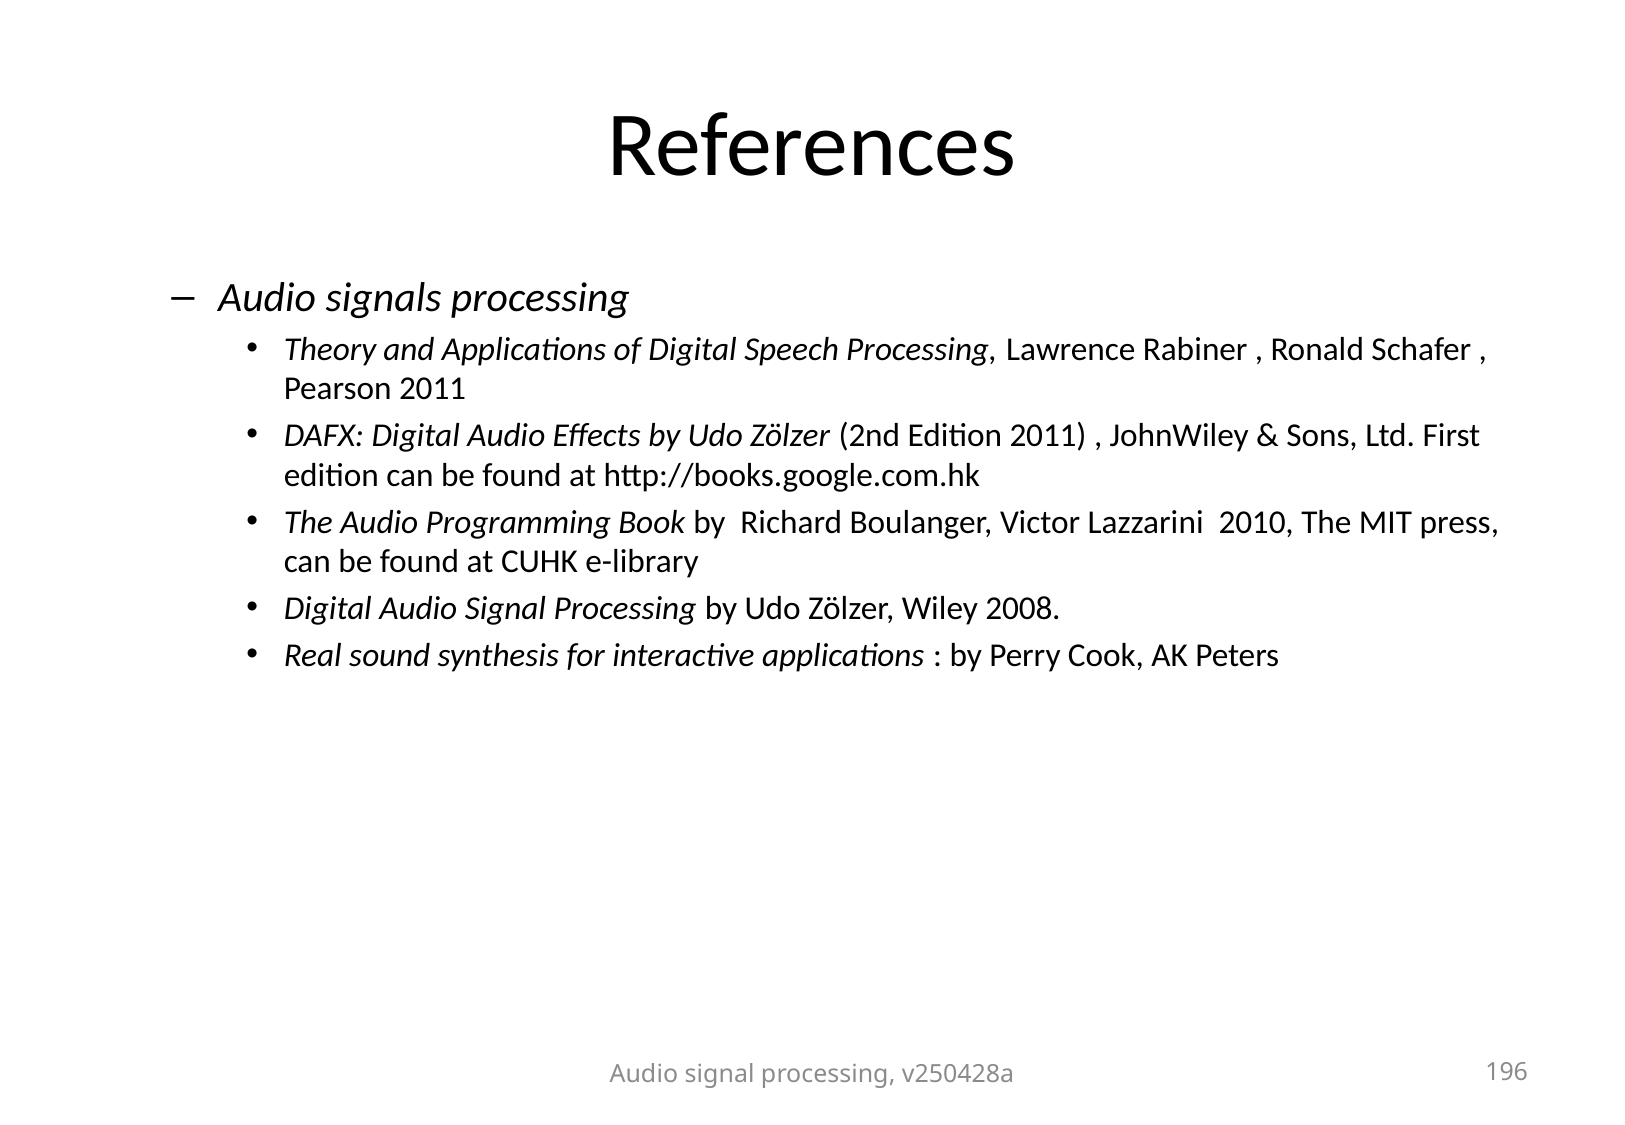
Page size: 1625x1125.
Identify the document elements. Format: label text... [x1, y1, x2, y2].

list Audio signals processing Theory and Applications of Digital Speech Processing, Lawrence Rabiner , Ronald Schafer , Pearson 2011 DAFX: Digital Audio Effects by Udo Zölzer (2nd Edition 2011) , JohnWiley & Sons, Ltd. First edition can be found at http://books.google.com.hk The Audio Programming Book by Richard Boulanger, Victor Lazzarini 2010, The MIT press, can be found at CUHK e-library Digital Audio Signal Processing by Udo Zölzer, Wiley 2008. Real sound synthesis for interactive applications : by Perry Cook, AK Peters [81, 262, 1544, 1005]
footer Audio signal processing, v250428a [555, 1042, 1070, 1103]
title References [81, 45, 1544, 233]
slide_number 196 [1164, 1042, 1544, 1103]
